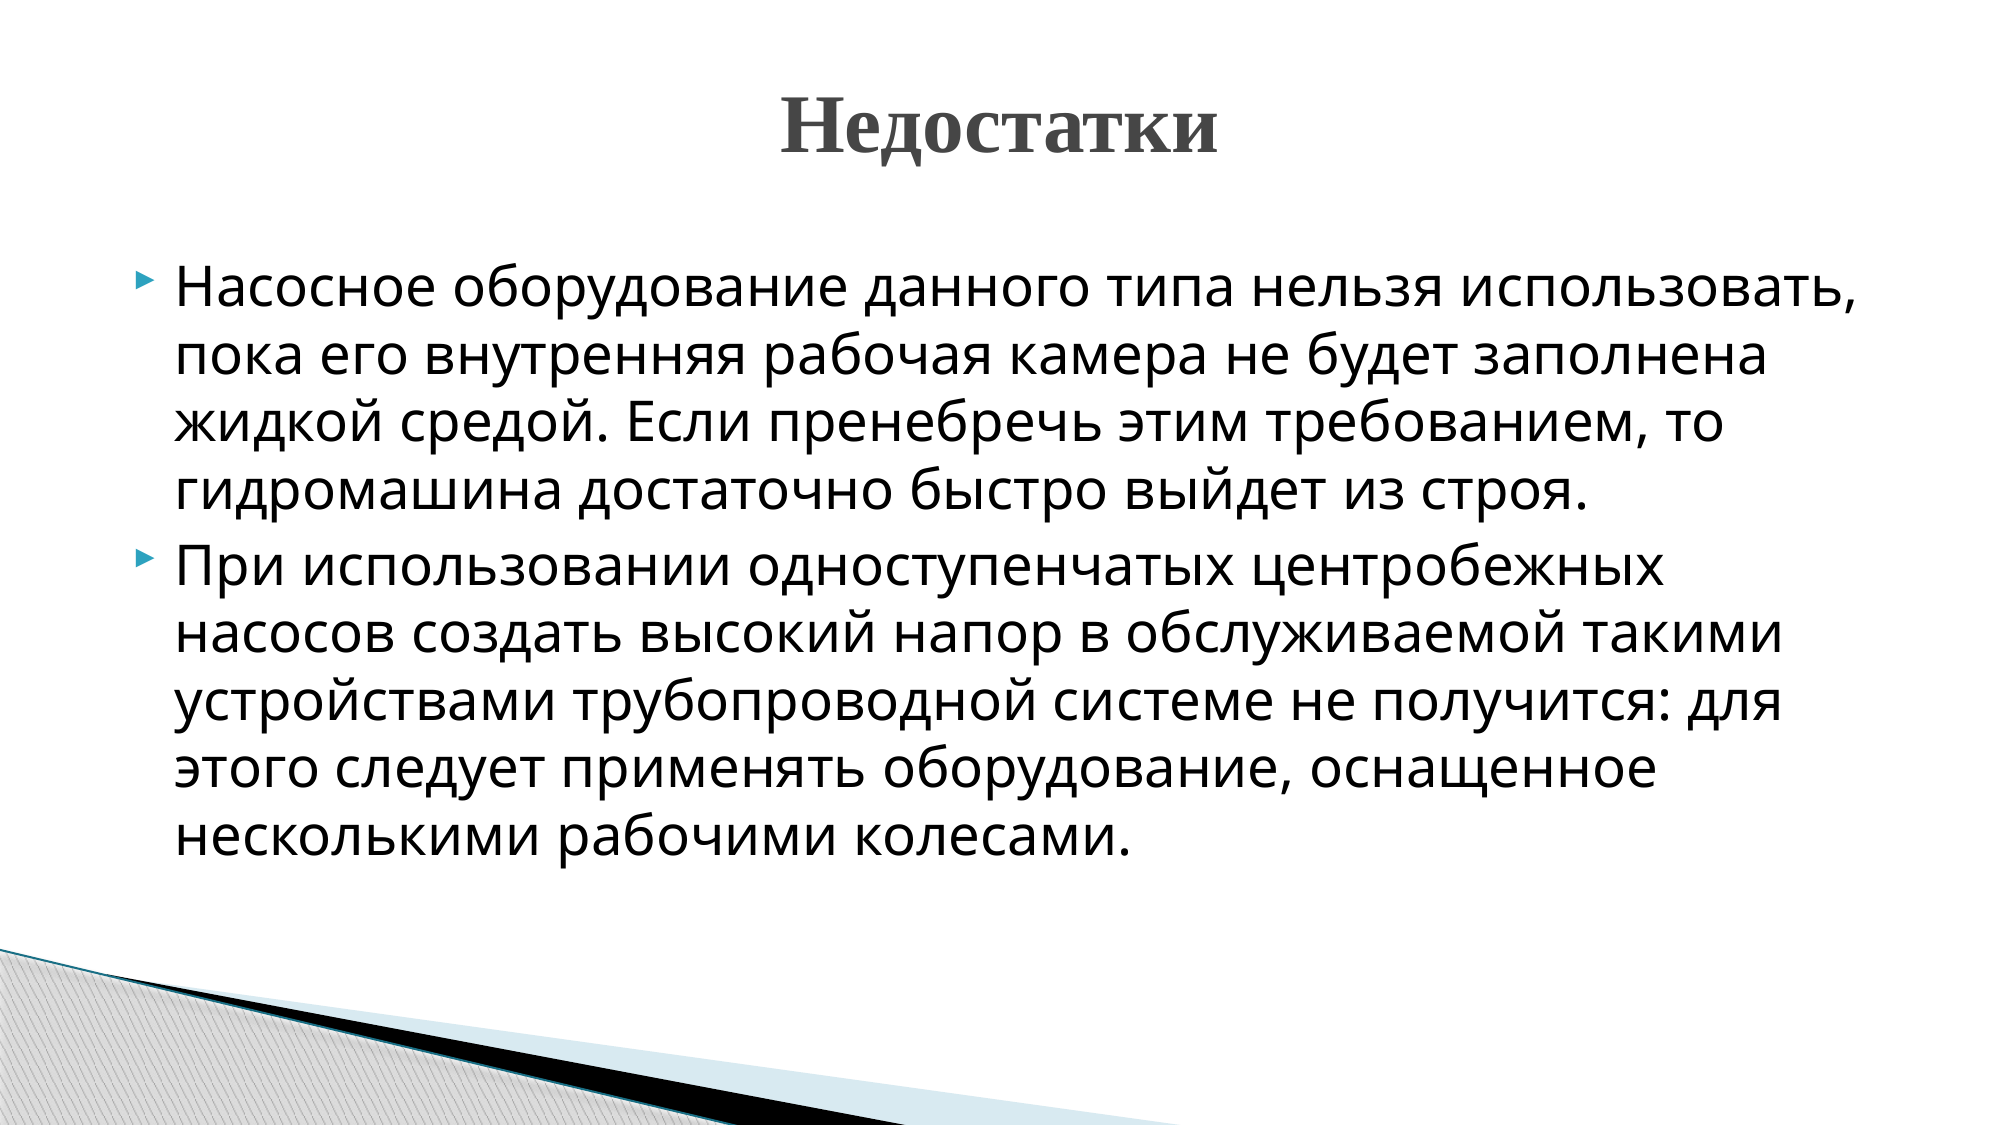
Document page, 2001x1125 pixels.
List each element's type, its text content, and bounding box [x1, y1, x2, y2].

list Насосное оборудование данного типа нельзя использовать, пока его внутренняя рабочая камера не будет заполнена жидкой средой. Если пренебречь этим требованием, то гидромашина достаточно быстро выйдет из строя. При использовании одноступенчатых центробежных насосов создать высокий напор в обслуживаемой такими устройствами трубопроводной системе не получится: для этого следует применять оборудование, оснащенное несколькими рабочими колесами. [99, 243, 1900, 939]
title Недостатки [137, 59, 1863, 179]
